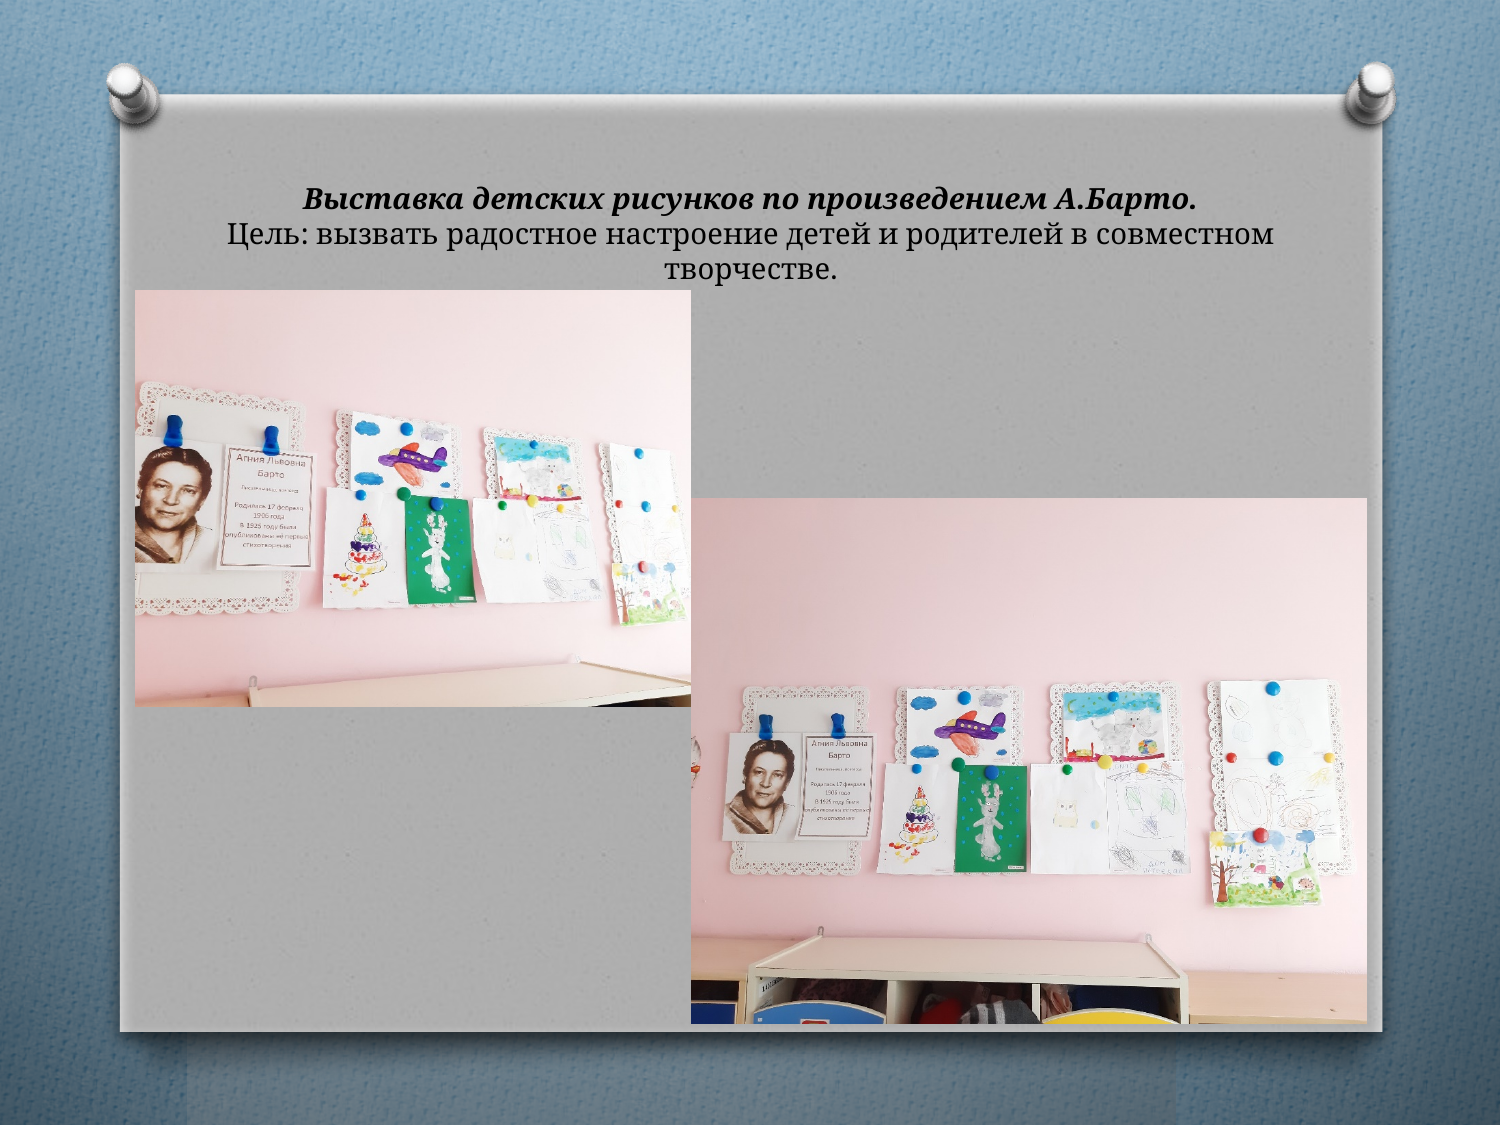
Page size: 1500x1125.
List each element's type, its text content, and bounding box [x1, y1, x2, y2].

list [135, 290, 692, 707]
title Выставка детских рисунков по произведением А.Барто. Цель: вызвать радостное настроение детей и родителей в совместном творчестве. [179, 134, 1323, 332]
picture [1317, 35, 1439, 156]
picture [690, 498, 1367, 1024]
picture [75, 29, 198, 153]
